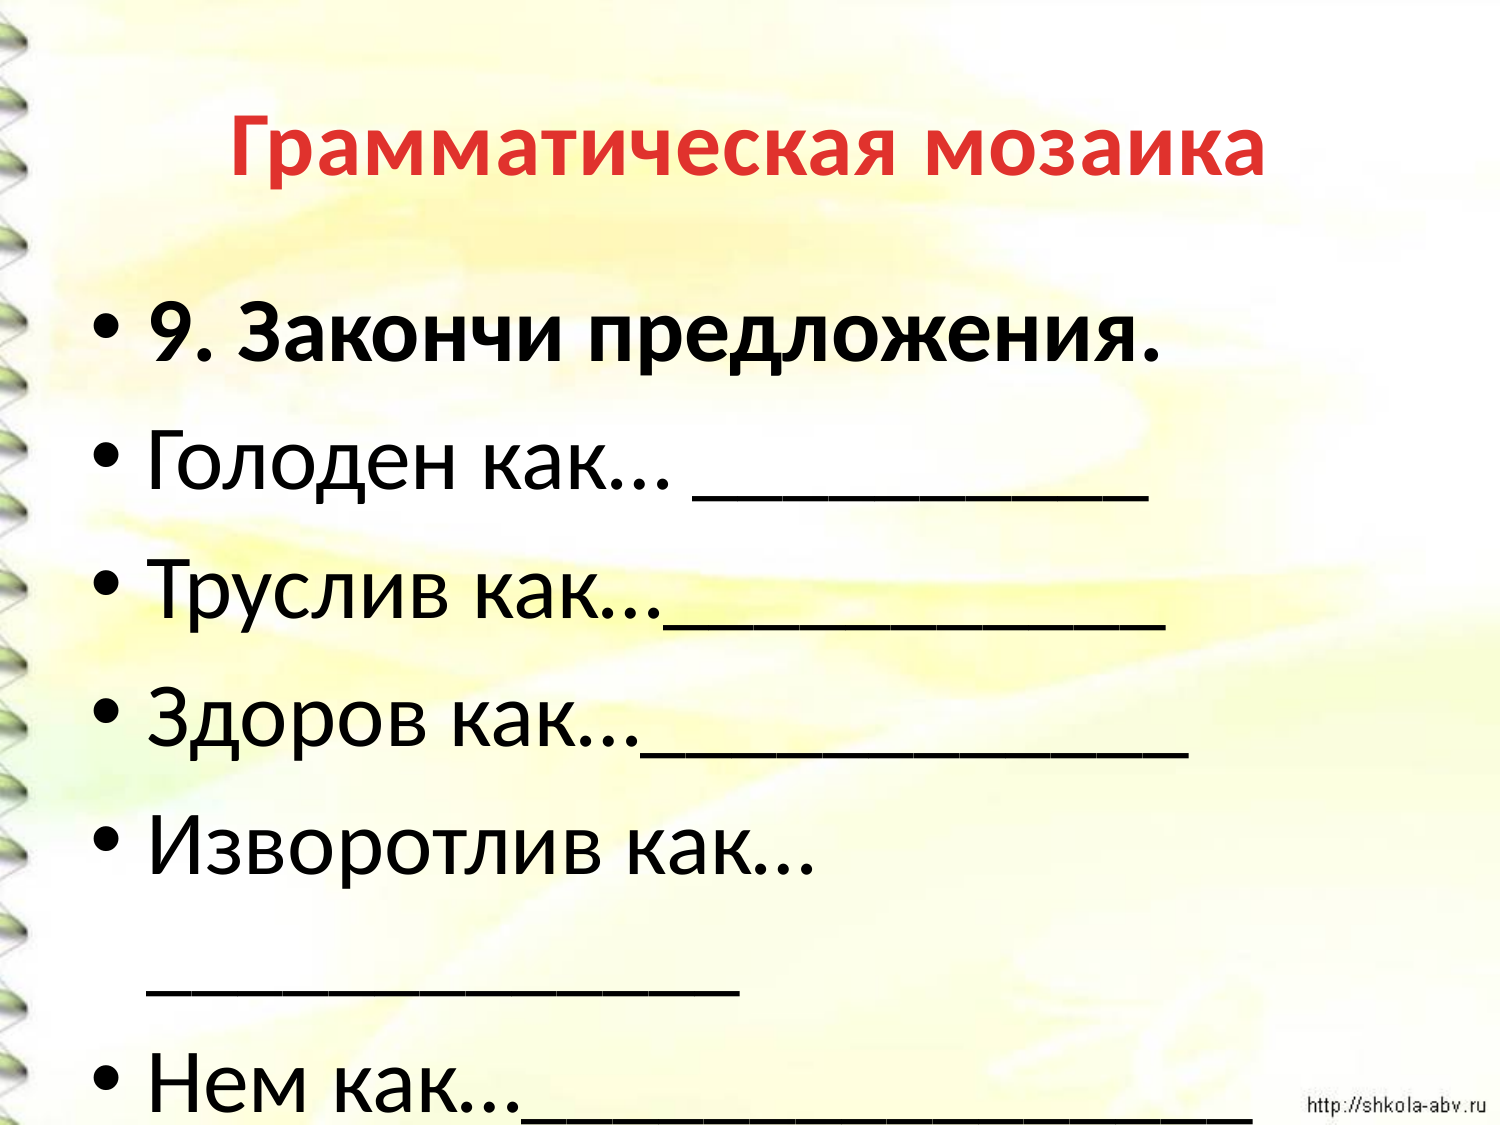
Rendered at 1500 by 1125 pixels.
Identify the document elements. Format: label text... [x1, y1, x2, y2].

title Грамматическая мозаика [74, 44, 1426, 233]
picture [0, 0, 1500, 1125]
list 9. Закончи предложения. Голоден как… __________ Труслив как…___________ Здоров как…____________ Изворотлив как…_____________ Нем как…________________ [74, 262, 1426, 1006]
